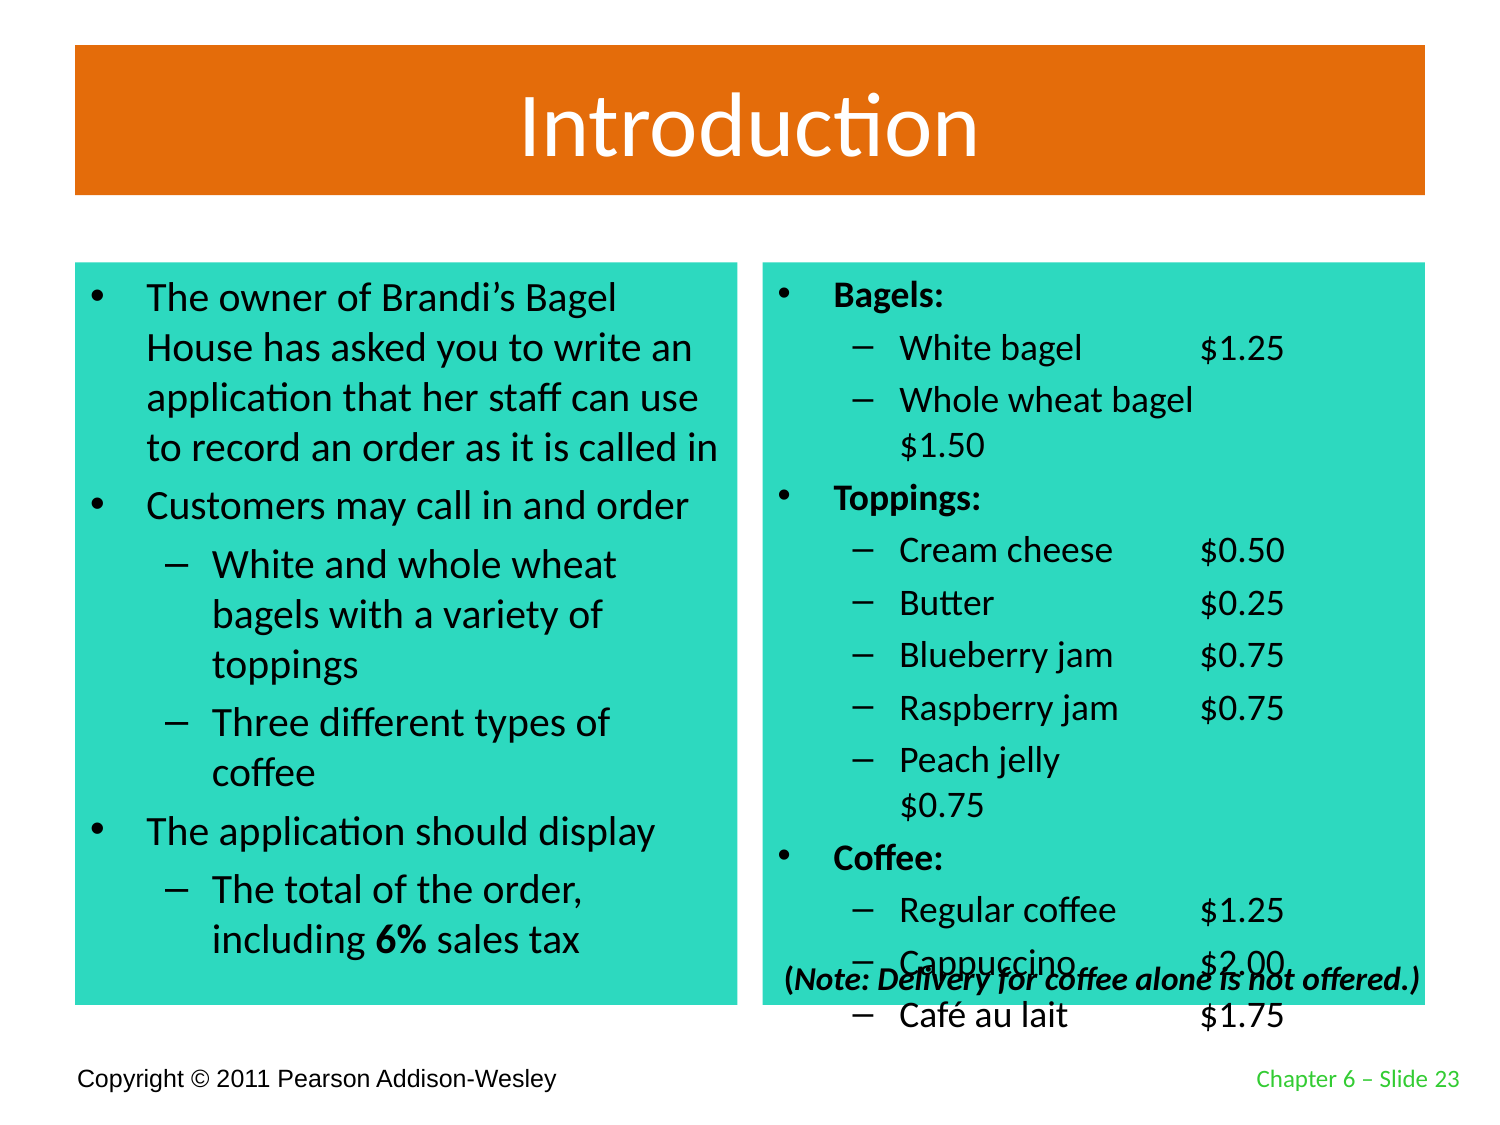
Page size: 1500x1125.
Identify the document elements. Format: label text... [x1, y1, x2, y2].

text_box (Note: Delivery for coffee alone is not offered.) [769, 949, 1437, 1005]
list Bagels: White bagel $1.25 Whole wheat bagel $1.50 Toppings: Cream cheese $0.50 Butter $0.25 Blueberry jam $0.75 Raspberry jam $0.75 Peach jelly $0.75 Coffee: Regular coffee $1.25 Cappuccino $2.00 Café au lait $1.75 [762, 262, 1425, 1005]
list The owner of Brandi’s Bagel House has asked you to write an application that her staff can use to record an order as it is called in Customers may call in and order White and whole wheat bagels with a variety of toppings Three different types of coffee The application should display The total of the order, including 6% sales tax [75, 262, 738, 1005]
slide_number Chapter 6 – Slide 23 [1162, 1024, 1476, 1101]
title Introduction [75, 45, 1425, 196]
